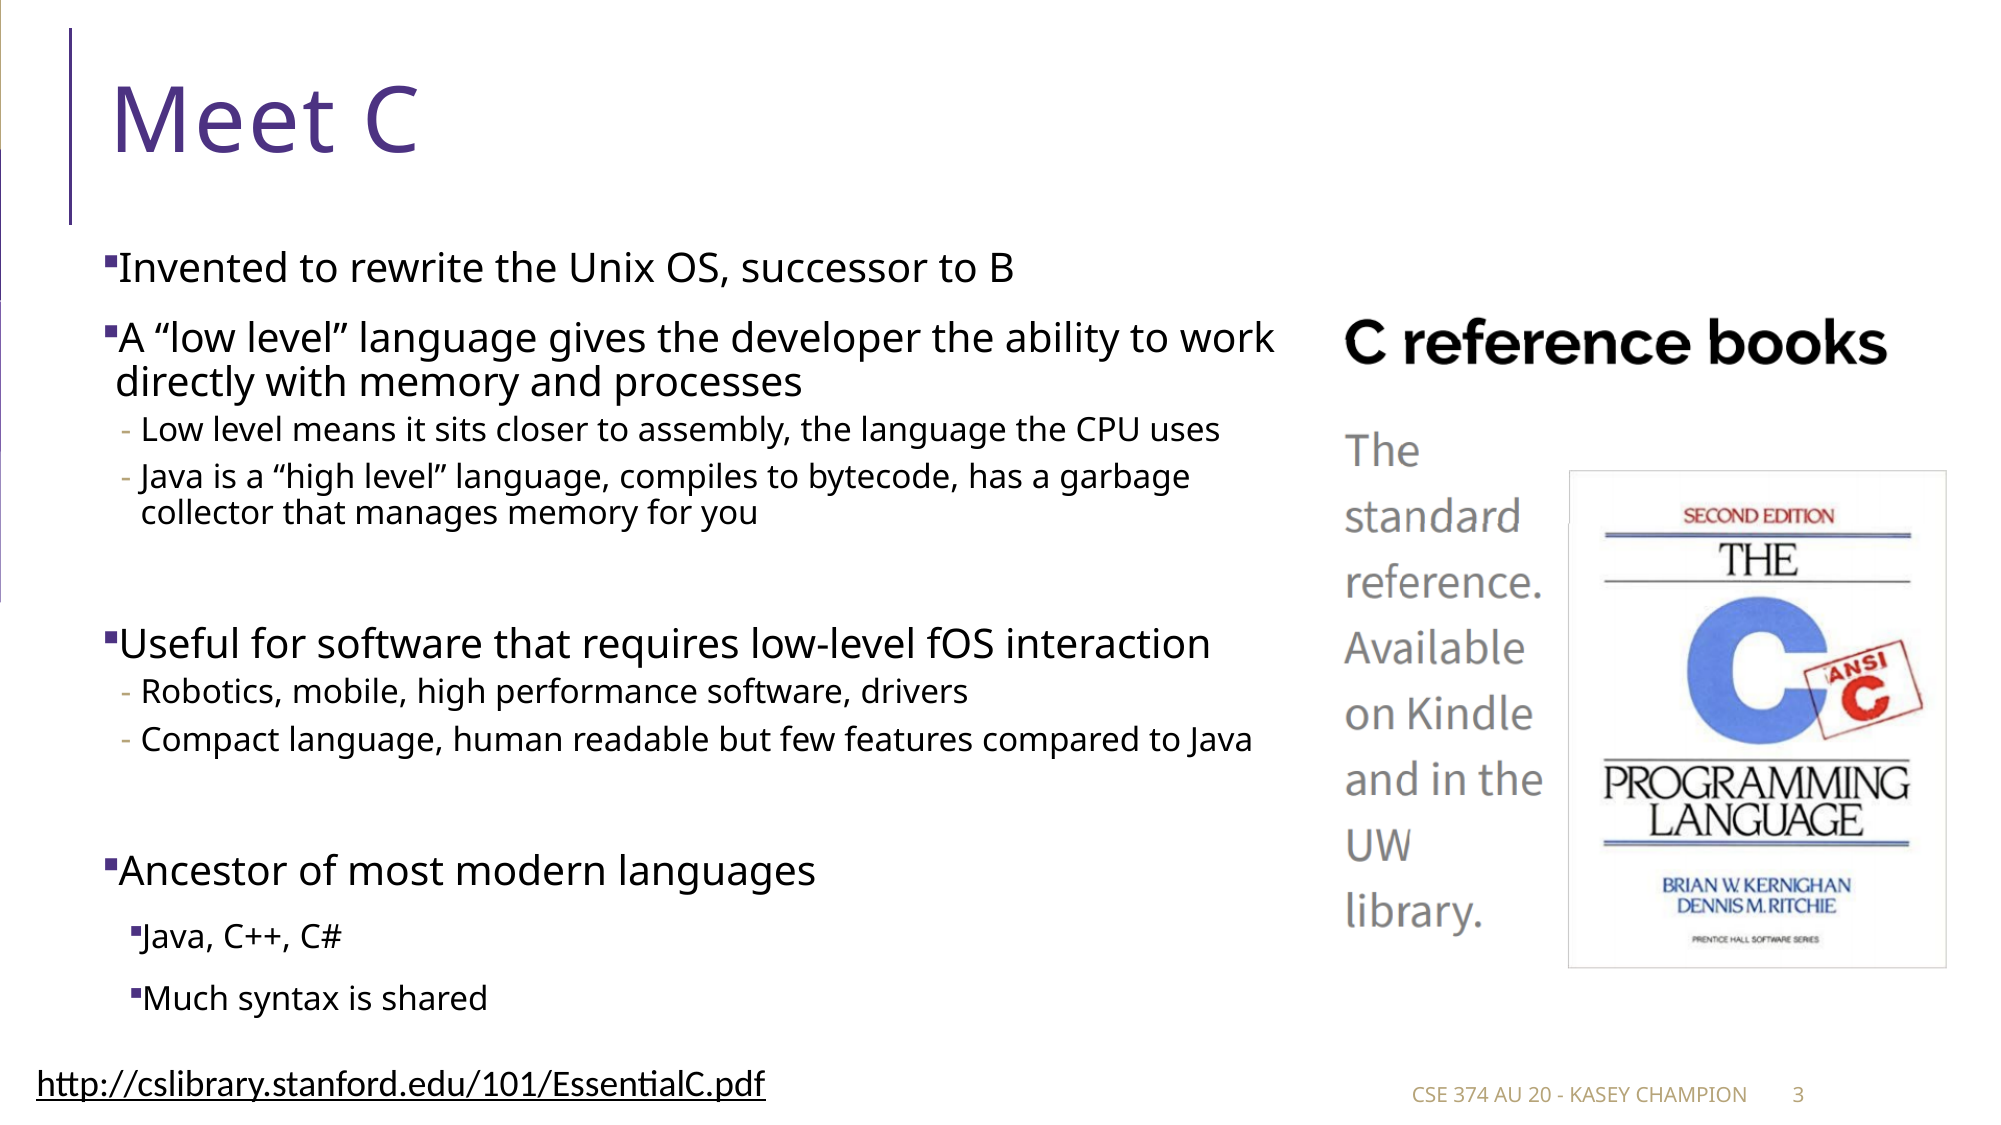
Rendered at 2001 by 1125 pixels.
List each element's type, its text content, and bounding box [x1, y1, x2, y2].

picture [1304, 300, 1978, 983]
slide_number 3 [1777, 1073, 1938, 1119]
footer CSE 374 au 20 - Kasey Champion [794, 1073, 1763, 1119]
list Invented to rewrite the Unix OS, successor to B A “low level” language gives the developer the ability to work directly with memory and processes Low level means it sits closer to assembly, the language the CPU uses Java is a “high level” language, compiles to bytecode, has a garbage collector that manages memory for you Useful for software that requires low-level fOS interaction Robotics, mobile, high performance software, drivers Compact language, human readable but few features compared to Java Ancestor of most modern languages Java, C++, C# Much syntax is shared [94, 240, 1328, 1035]
title Meet C [94, 43, 1930, 210]
text_box http://cslibrary.stanford.edu/101/EssentialC.pdf [21, 1051, 790, 1112]
